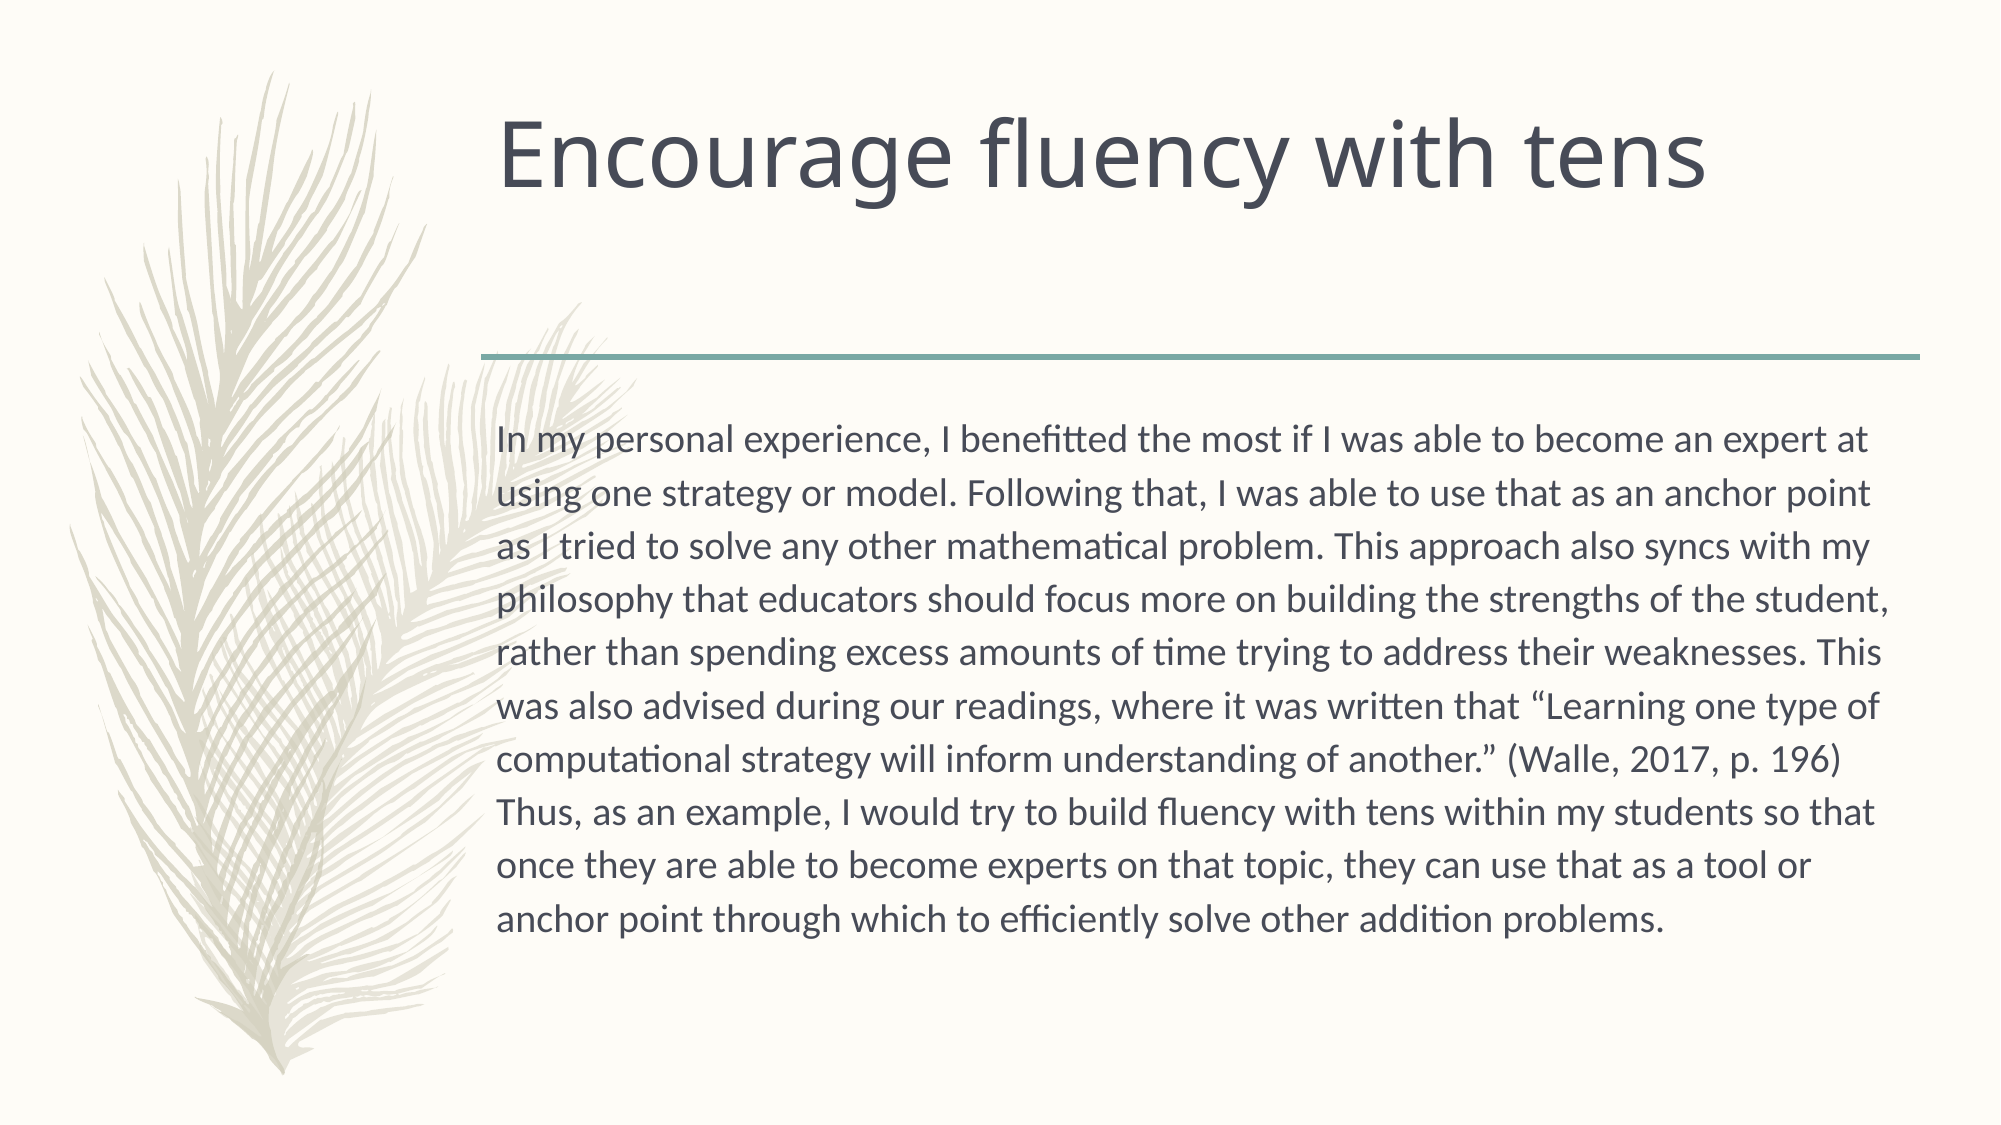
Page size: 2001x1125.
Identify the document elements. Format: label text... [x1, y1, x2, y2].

list In my personal experience, I benefitted the most if I was able to become an expert at using one strategy or model. Following that, I was able to use that as an anchor point as I tried to solve any other mathematical problem. This approach also syncs with my philosophy that educators should focus more on building the strengths of the student, rather than spending excess amounts of time trying to address their weaknesses. This was also advised during our readings, where it was written that “Learning one type of computational strategy will inform understanding of another.” (Walle, 2017, p. 196) Thus, as an example, I would try to build fluency with tens within my students so that once they are able to become experts on that topic, they can use that as a tool or anchor point through which to efficiently solve other addition problems. [481, 399, 1920, 999]
title Encourage fluency with tens [481, 93, 1920, 350]
